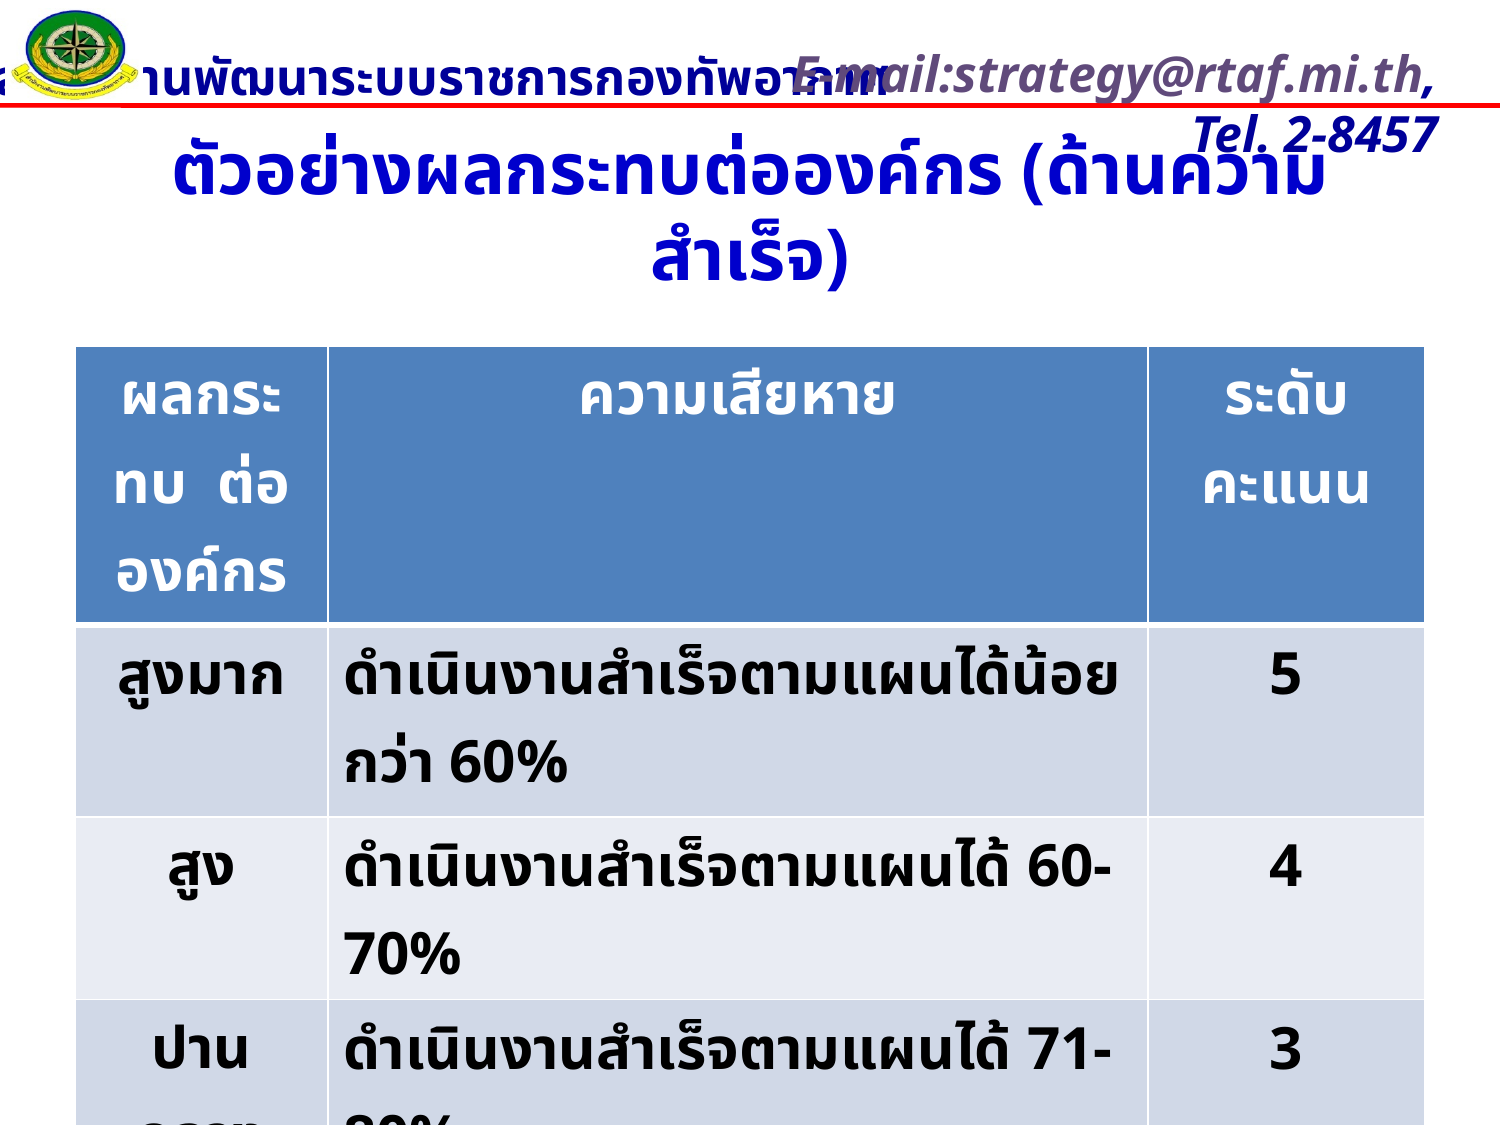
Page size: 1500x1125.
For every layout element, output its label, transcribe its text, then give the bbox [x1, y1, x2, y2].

table_cell 5 [1149, 628, 1424, 816]
table_cell ดำเนินงานสำเร็จตามแผนได้ 71-80% [329, 1000, 1147, 1125]
table_cell สูง [76, 818, 327, 999]
table_cell ดำเนินงานสำเร็จตามแผนได้ 60-70% [329, 818, 1147, 999]
table_cell สูงมาก [76, 628, 327, 816]
table_header ความเสียหาย [329, 347, 1147, 622]
table_cell 4 [1149, 818, 1424, 999]
table_cell ปานกลาง [76, 1000, 327, 1125]
table_cell ดำเนินงานสำเร็จตามแผนได้น้อยกว่า 60% [329, 628, 1147, 816]
picture [5, 8, 143, 102]
table_cell 3 [1149, 1000, 1424, 1125]
table_header ผลกระทบ ต่อองค์กร [76, 347, 327, 622]
title ตัวอย่างผลกระทบต่อองค์กร (ด้านความสำเร็จ) [75, 115, 1425, 303]
table_header ระดับคะแนน [1149, 347, 1424, 622]
